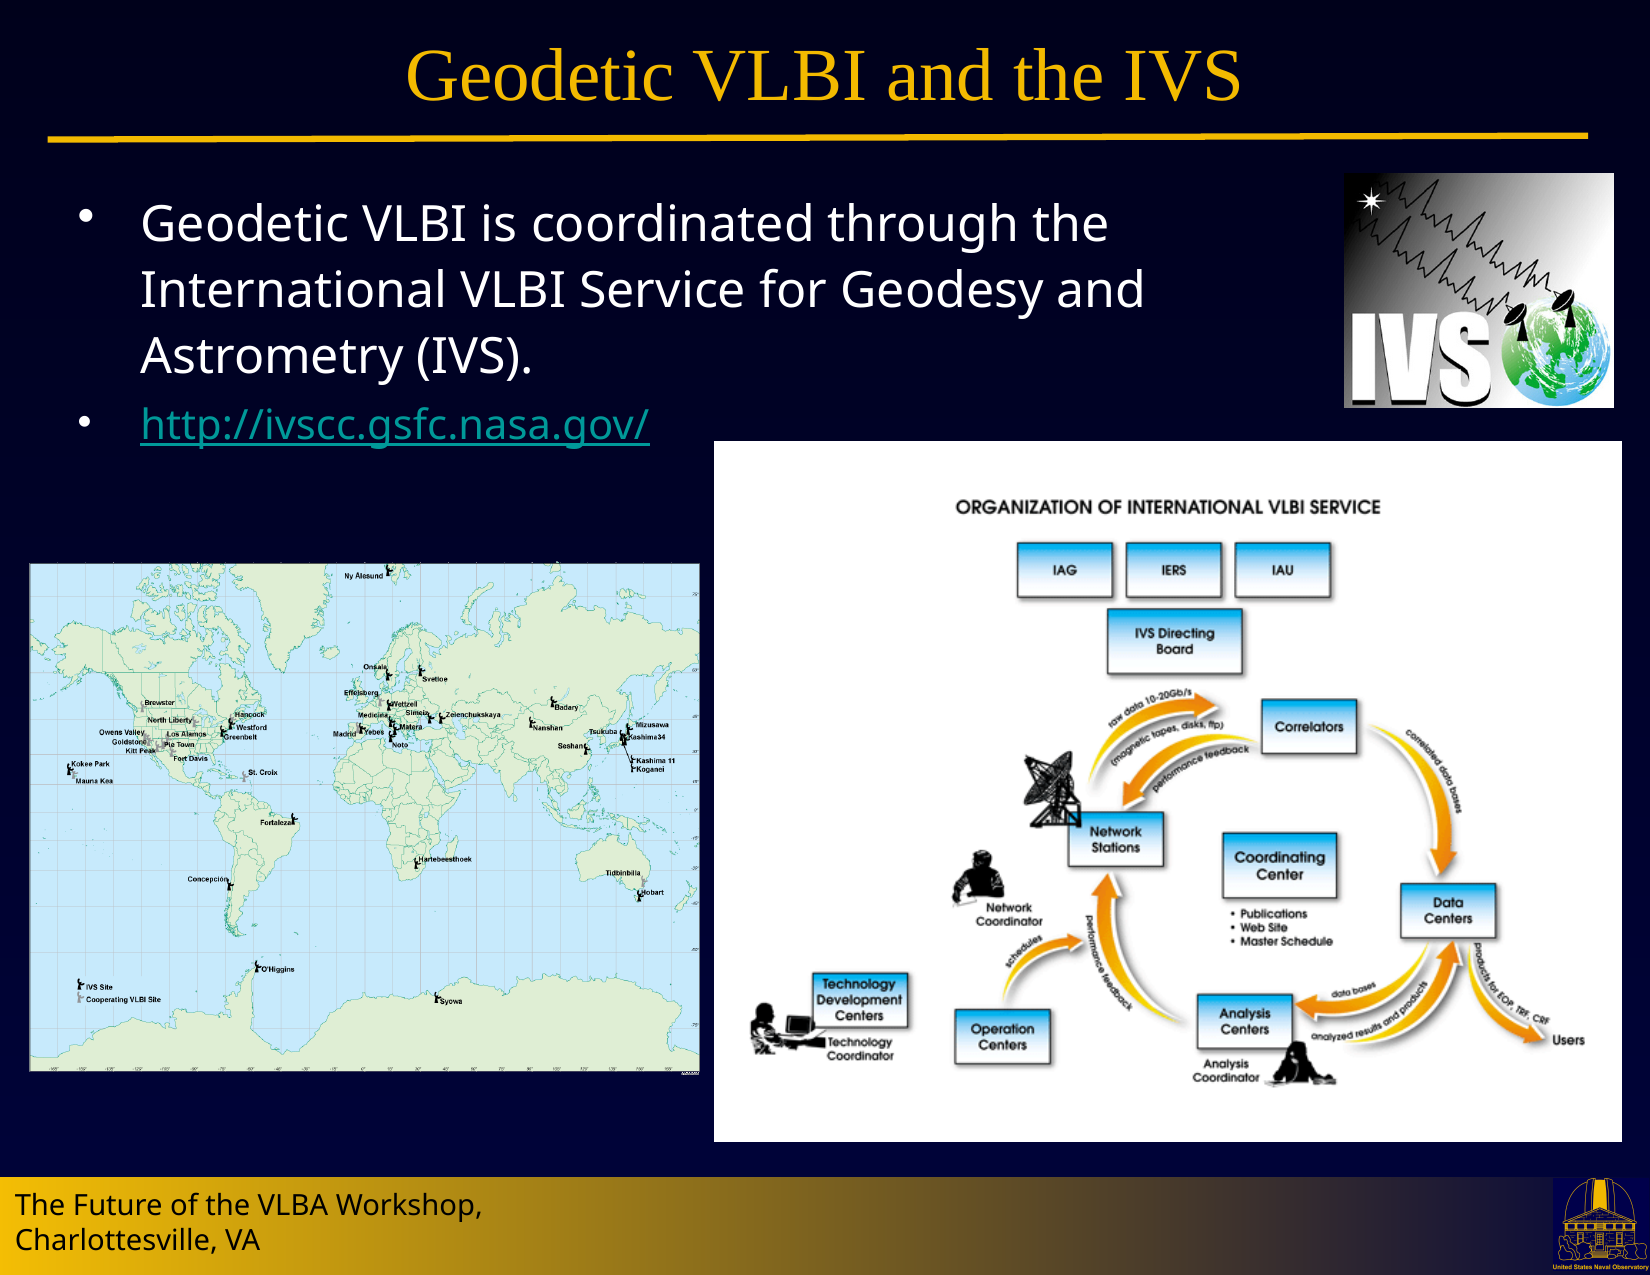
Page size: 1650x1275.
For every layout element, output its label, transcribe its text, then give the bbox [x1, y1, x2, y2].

title Geodetic VLBI and the IVS [0, 0, 1650, 142]
list Geodetic VLBI is coordinated through the International VLBI Service for Geodesy and Astrometry (IVS). http://ivscc.gsfc.nasa.gov/ [60, 177, 1227, 576]
picture [29, 561, 700, 1077]
picture [1553, 1178, 1649, 1271]
picture [1344, 173, 1614, 409]
picture [714, 441, 1622, 1142]
